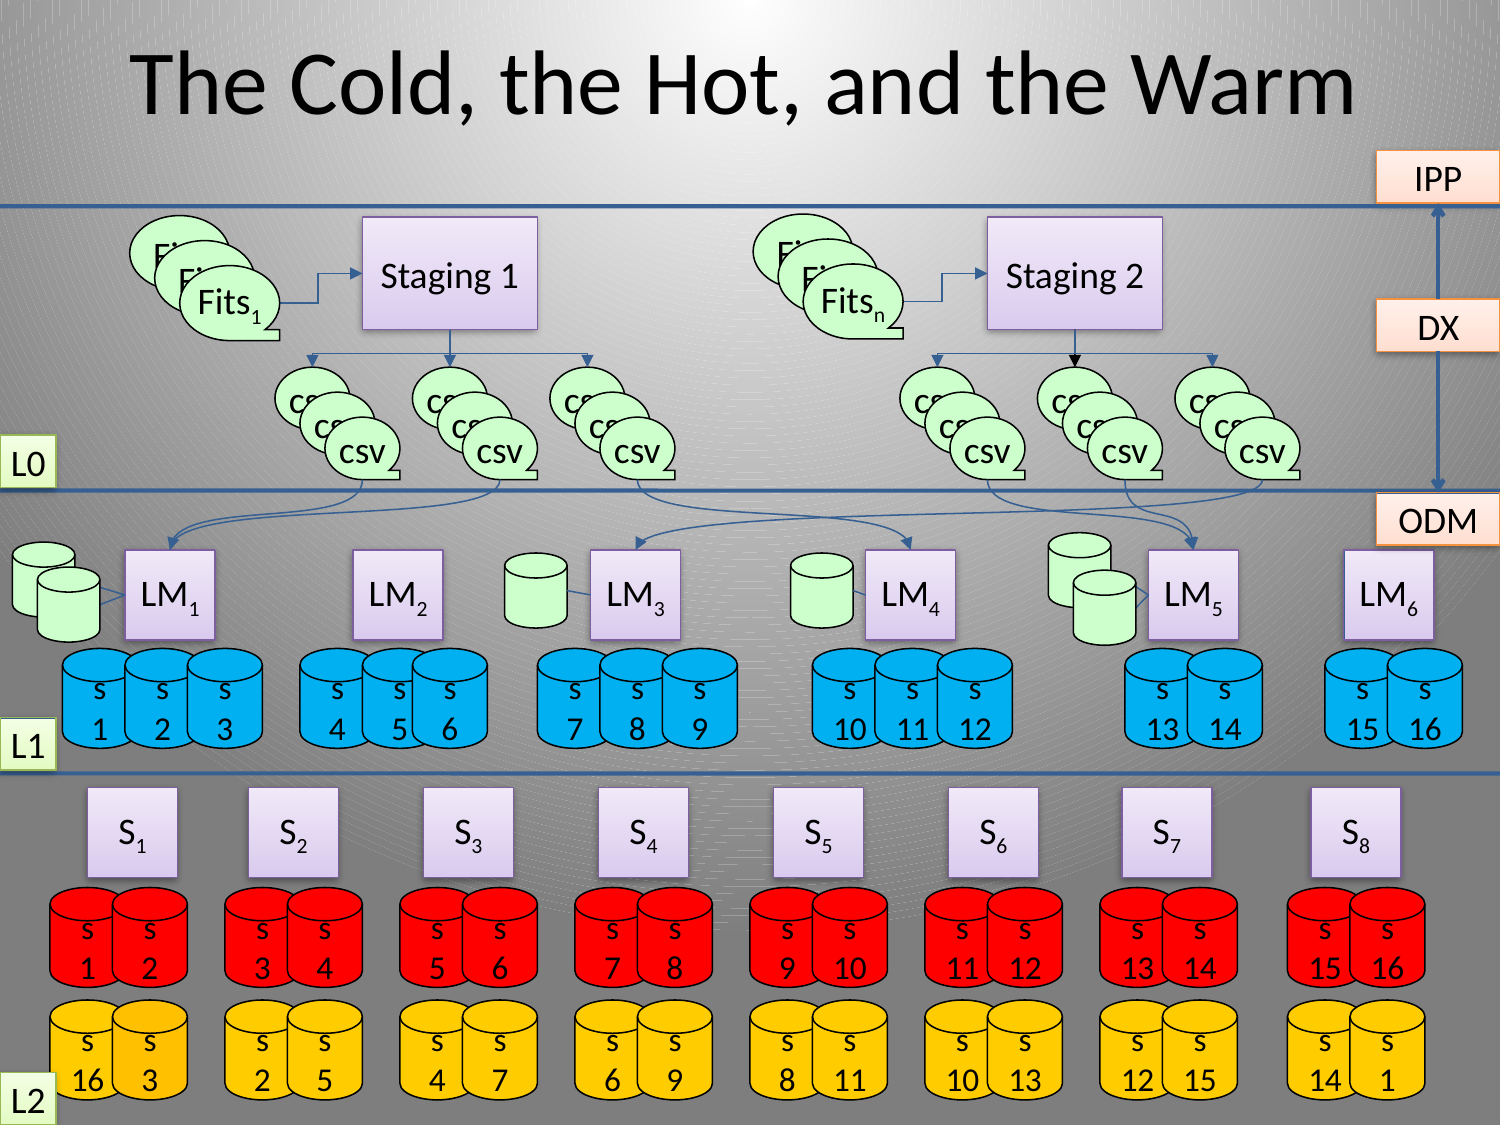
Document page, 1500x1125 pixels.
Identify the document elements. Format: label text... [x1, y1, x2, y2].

text_box L2 [0, 1072, 57, 1125]
text_box IPP [1376, 150, 1500, 204]
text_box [129, 215, 676, 478]
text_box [0, 479, 1500, 774]
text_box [499, 279, 538, 418]
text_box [362, 279, 401, 418]
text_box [752, 213, 1301, 478]
text_box The Cold, the Hot, and the Warm [99, 0, 1390, 154]
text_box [987, 279, 1026, 418]
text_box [49, 787, 1426, 1101]
text_box L0 [0, 434, 57, 478]
text_box DX [1376, 298, 1500, 352]
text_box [1124, 279, 1163, 418]
